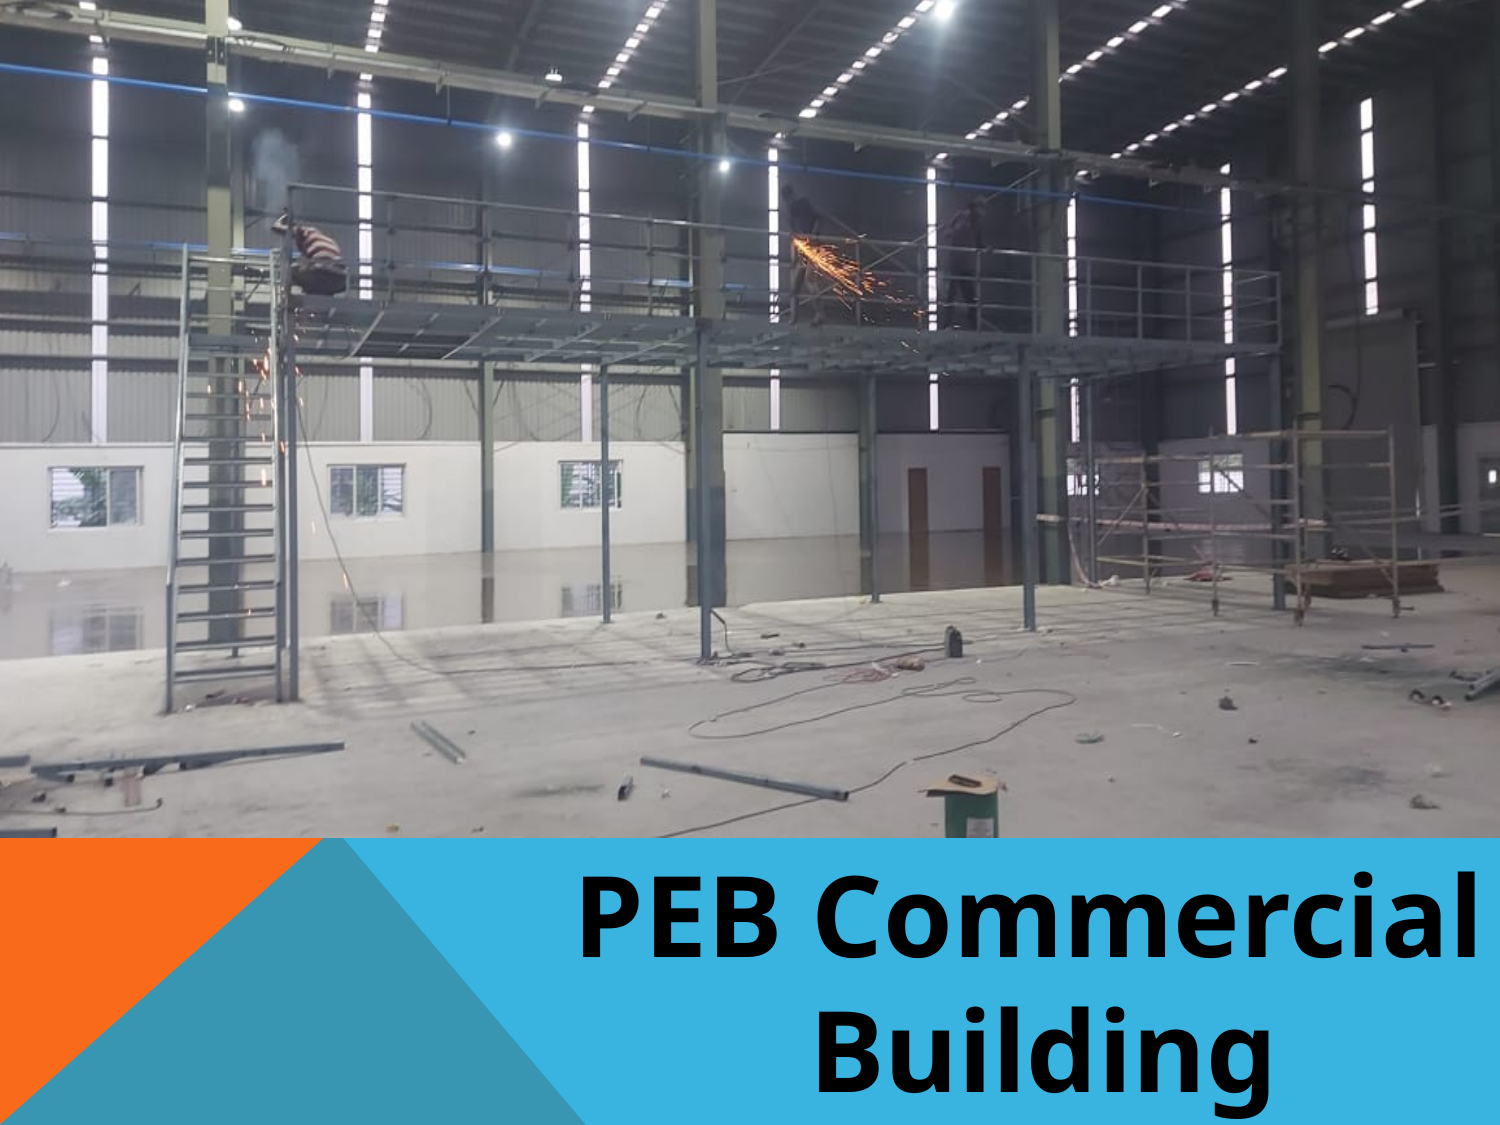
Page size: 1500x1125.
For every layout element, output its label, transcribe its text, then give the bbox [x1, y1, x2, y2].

text_box PEB Commercial Building [558, 845, 1500, 1123]
picture [0, 0, 1500, 838]
